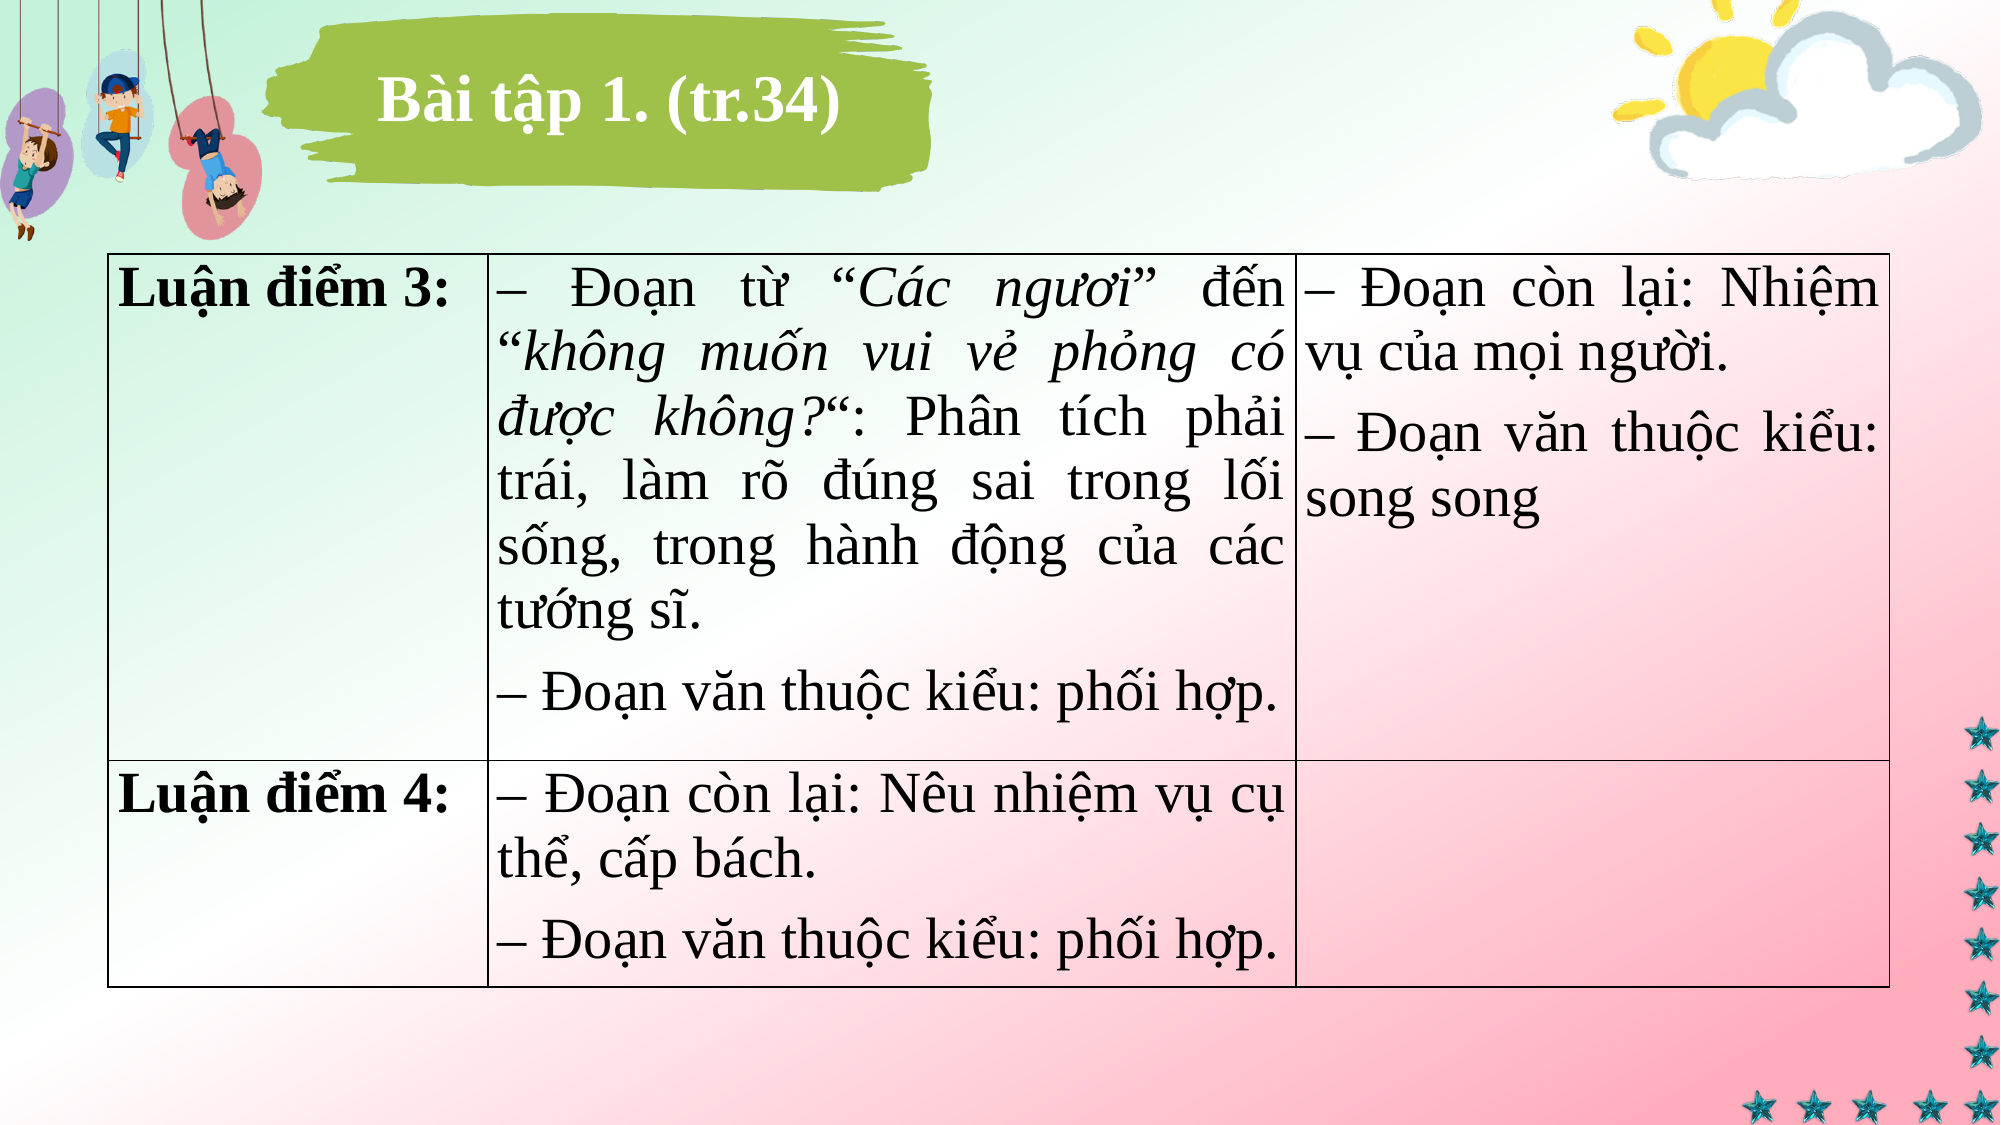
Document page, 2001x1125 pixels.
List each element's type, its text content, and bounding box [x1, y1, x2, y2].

picture [0, 0, 935, 241]
picture [1597, 0, 2000, 228]
table_cell Luận điểm 4: [109, 761, 487, 986]
table_header – Đoạn còn lại: Nhiệm vụ của mọi người. – Đoạn văn thuộc kiểu: song song [1297, 255, 1889, 760]
table_header – Đoạn từ “Các ngươi” đến “không muốn vui vẻ phỏng có được không?“: Phân tích phải trái, làm rõ đúng sai trong lối sống, trong hành động của các tướng sĩ. – Đoạn văn thuộc kiểu: phối hợp. [489, 255, 1295, 760]
picture [1739, 715, 2000, 1125]
table_cell [1297, 761, 1734, 986]
table_cell – Đoạn còn lại: Nêu nhiệm vụ cụ thể, cấp bách. – Đoạn văn thuộc kiểu: phối hợp. [489, 761, 1295, 986]
text_box [0, 0, 2000, 1125]
table_header Luận điểm 3: [109, 255, 487, 760]
